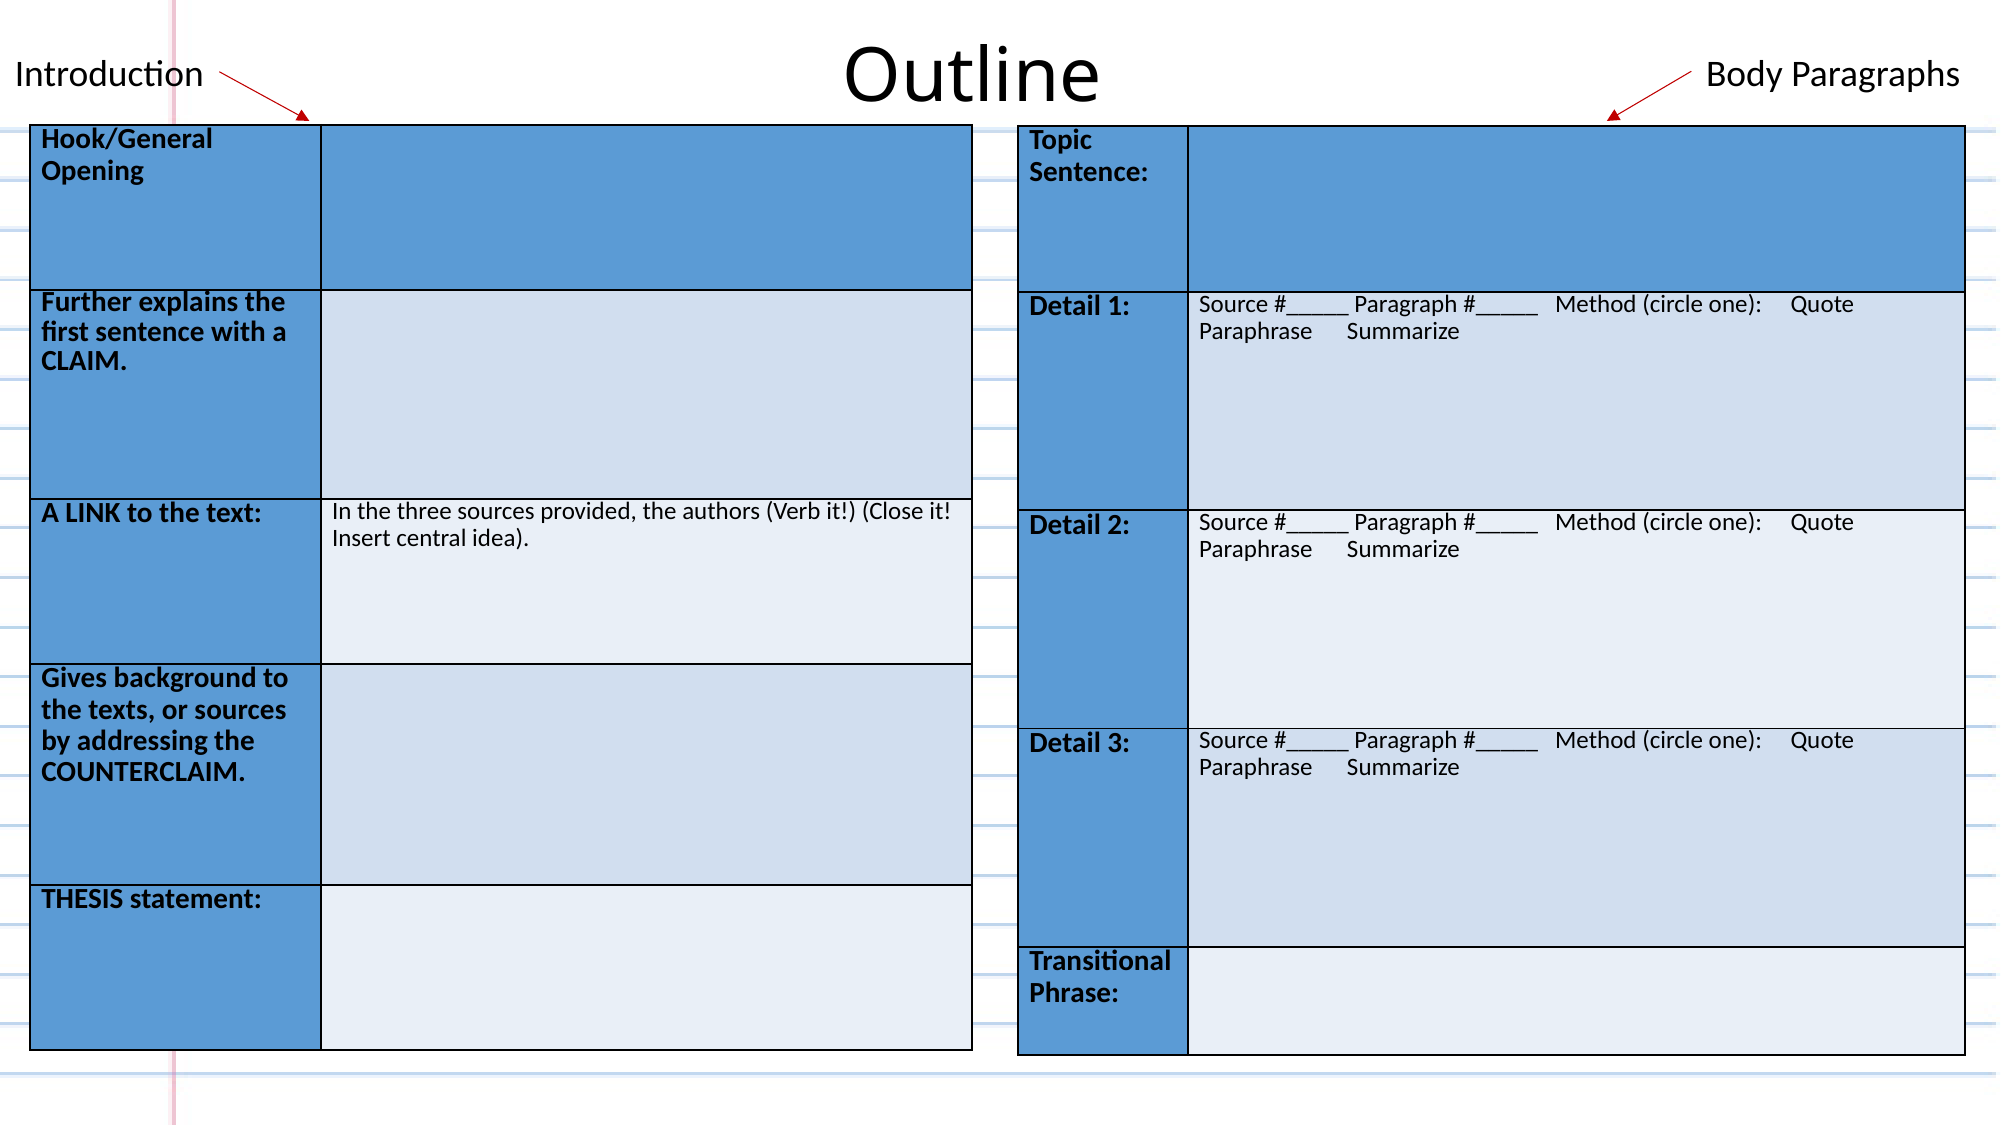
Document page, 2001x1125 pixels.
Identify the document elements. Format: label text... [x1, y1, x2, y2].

table_cell Source #_____ Paragraph #_____ Method (circle one): Quote Paraphrase Summarize [1189, 293, 1964, 509]
text_box Outline [165, 18, 1780, 124]
table_cell THESIS statement: [31, 886, 320, 1049]
table_cell A LINK to the text: [31, 500, 320, 663]
table_cell Transitional Phrase: [1019, 948, 1187, 1054]
table_cell Detail 1: [1019, 293, 1187, 509]
table_cell Further explains the first sentence with a CLAIM. [31, 291, 320, 498]
table_header Hook/General Opening [31, 126, 320, 289]
table_cell [322, 291, 971, 498]
table_cell Detail 2: [1019, 511, 1187, 728]
table_header [1189, 127, 1964, 291]
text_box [1606, 71, 1692, 121]
table_cell In the three sources provided, the authors (Verb it!) (Close it! Insert central idea). [322, 500, 971, 663]
table_header [322, 126, 971, 289]
table_cell [1189, 948, 1964, 1054]
table_header Topic Sentence: [1019, 127, 1187, 291]
picture [0, 0, 2001, 1125]
text_box Body Paragraphs [1691, 41, 1984, 102]
table_cell Detail 3: [1019, 729, 1187, 946]
text_box Introduction [0, 41, 244, 102]
table_cell Source #_____ Paragraph #_____ Method (circle one): Quote Paraphrase Summarize [1189, 511, 1964, 728]
table_cell [322, 886, 971, 1049]
table_cell Gives background to the texts, or sources by addressing the COUNTERCLAIM. [31, 665, 320, 884]
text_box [219, 71, 310, 121]
table_cell [322, 665, 971, 884]
table_cell Source #_____ Paragraph #_____ Method (circle one): Quote Paraphrase Summarize [1189, 729, 1964, 946]
